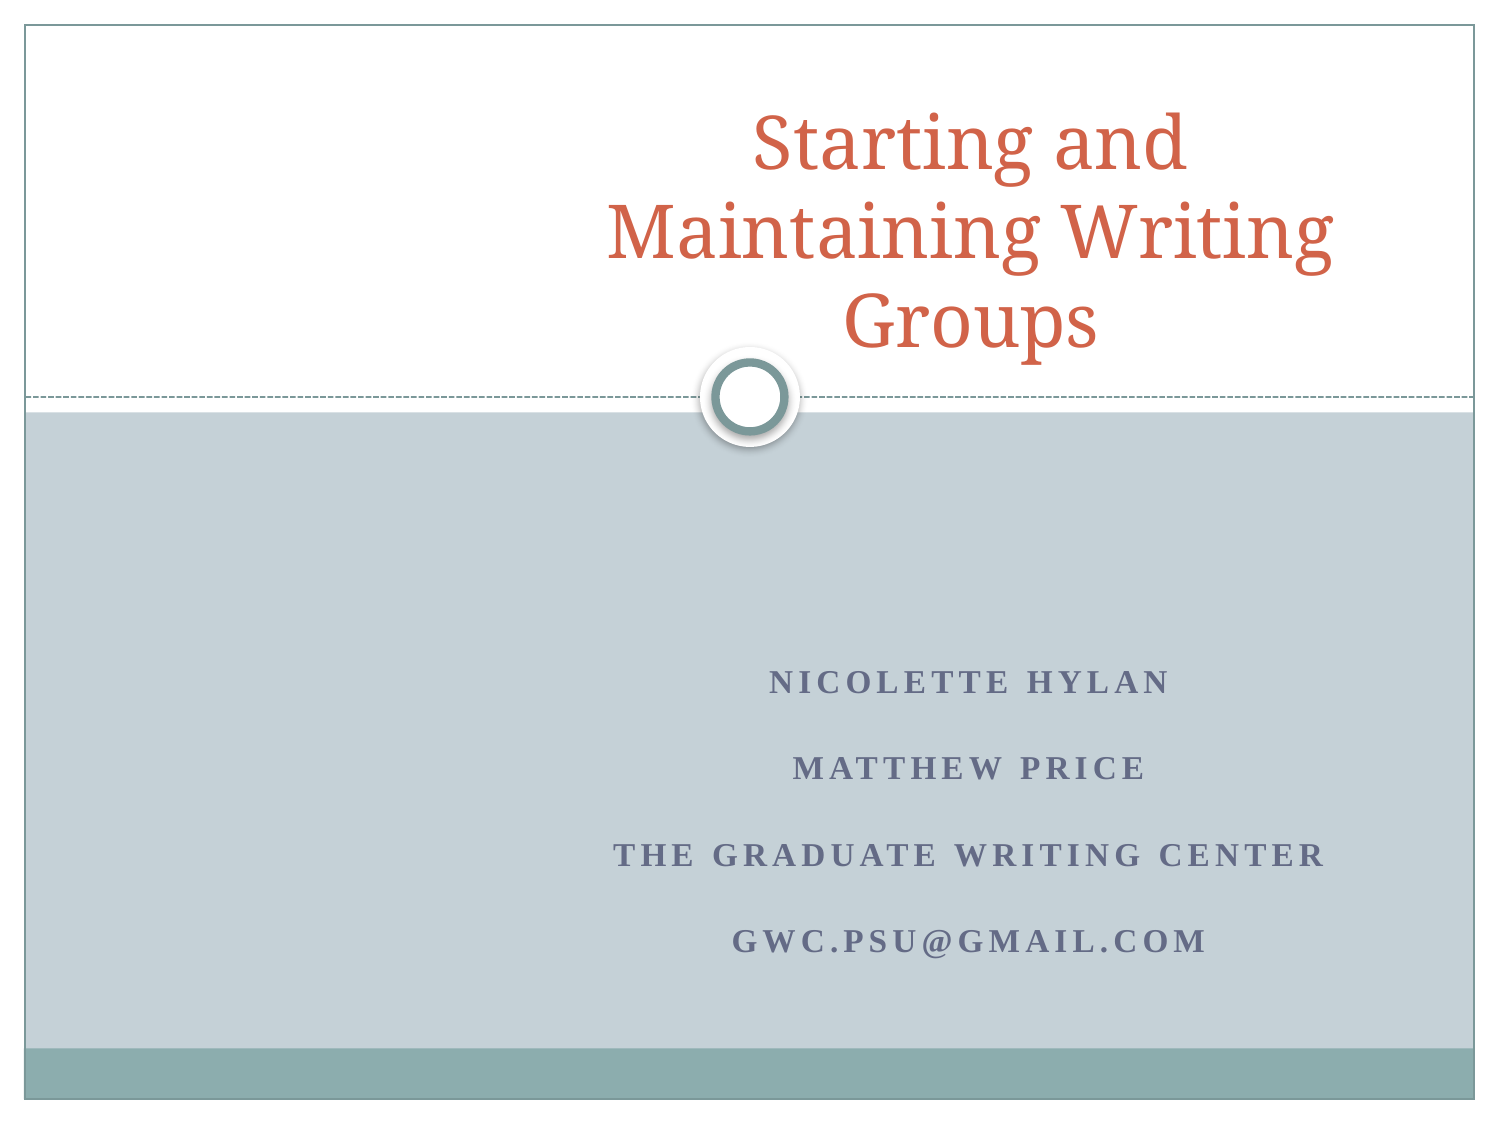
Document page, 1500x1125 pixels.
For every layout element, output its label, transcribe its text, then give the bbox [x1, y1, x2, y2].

subtitle Nicolette hylan Matthew price The Graduate Writing Center gwc.psu@gmail.com [437, 612, 1500, 1125]
title Starting and Maintaining Writing Groups [552, 87, 1390, 638]
